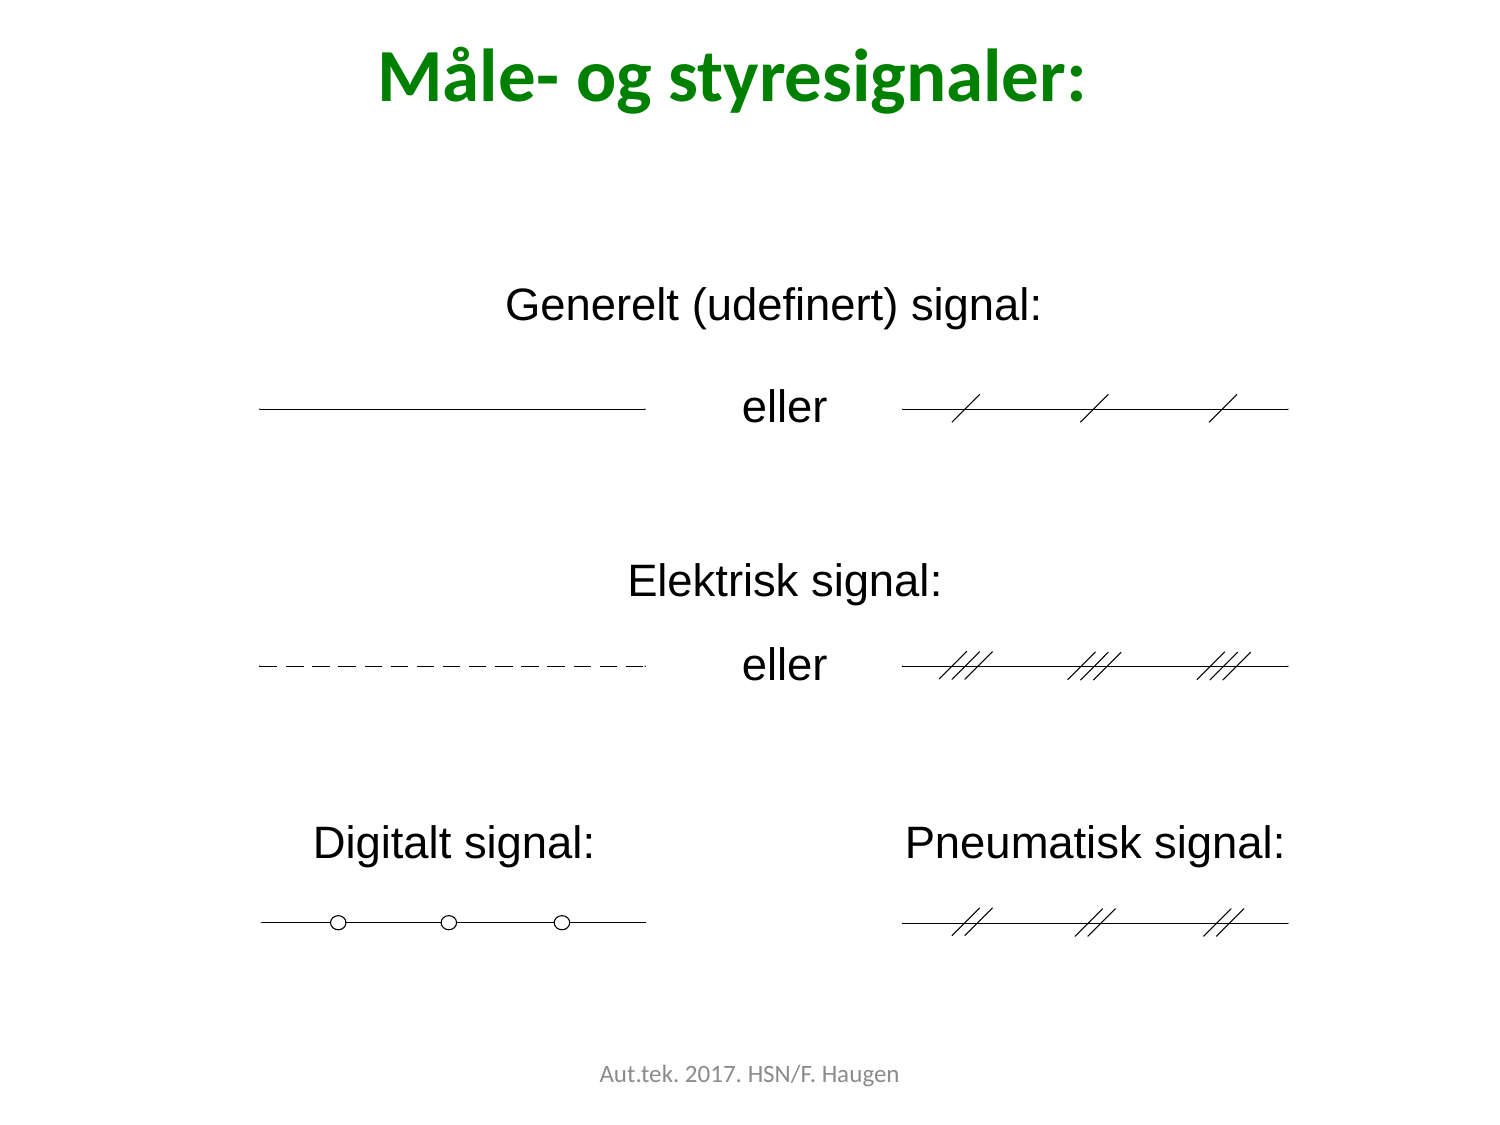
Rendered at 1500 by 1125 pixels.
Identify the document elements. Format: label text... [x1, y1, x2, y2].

picture [253, 266, 1294, 943]
text_box Måle- og styresignaler: [207, 19, 1258, 112]
footer Aut.tek. 2017. HSN/F. Haugen [512, 1042, 988, 1103]
